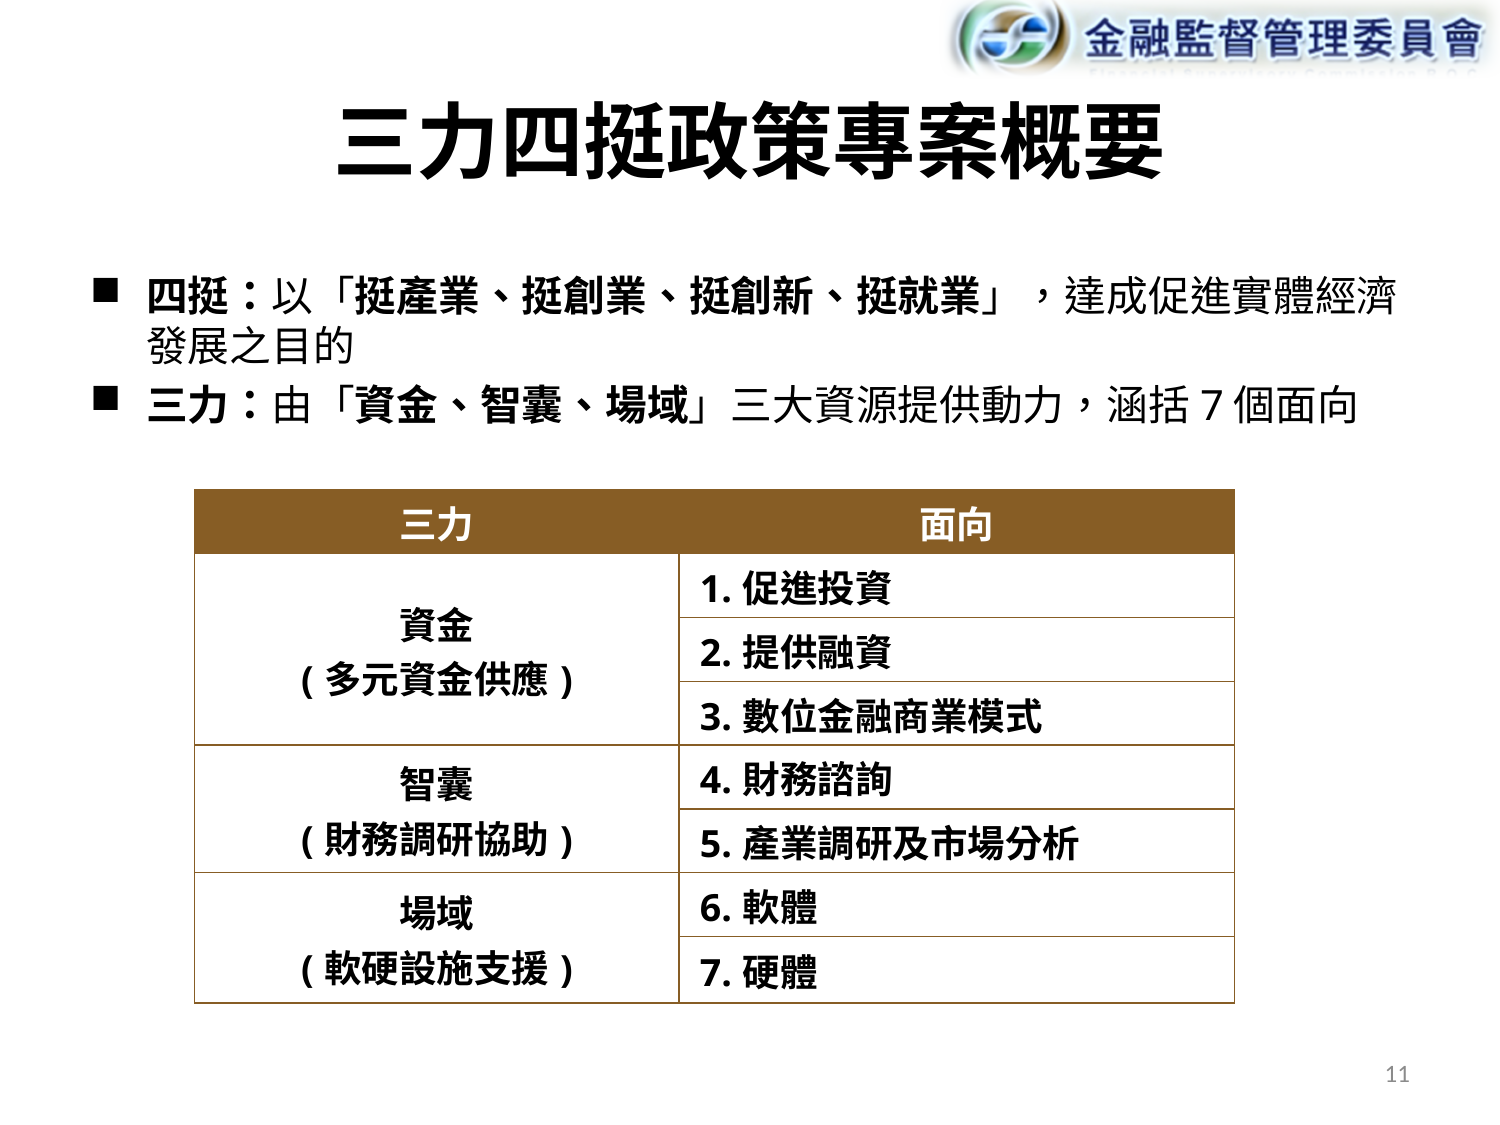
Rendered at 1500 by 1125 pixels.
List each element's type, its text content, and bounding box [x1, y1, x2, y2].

table_header 三力 [195, 491, 678, 553]
table_cell 1.促進投資 [680, 554, 1234, 617]
table_header 面向 [680, 491, 1234, 553]
text_box 四挺：以「挺產業、挺創業、挺創新、挺就業」，達成促進實體經濟發展之目的 三力：由「資金、智囊、場域」三大資源提供動力，涵括7個面向 [74, 262, 1425, 1005]
table_cell 4.財務諮詢 [680, 746, 1234, 808]
table_cell 3.數位金融商業模式 [680, 682, 1234, 744]
table_cell 7.硬體 [680, 937, 1234, 1002]
table_cell 智囊 (財務調研協助) [195, 746, 678, 872]
table_cell 5.產業調研及市場分析 [680, 810, 1234, 872]
slide_number 11 [1074, 1042, 1425, 1103]
picture [968, 20, 1476, 50]
table_cell 6.軟體 [680, 873, 1234, 936]
table_cell 2.提供融資 [680, 618, 1234, 681]
table_cell 資金 (多元資金供應) [195, 554, 678, 744]
table_cell 場域 (軟硬設施支援) [195, 873, 678, 1002]
title 三力四挺政策專案概要 [75, 45, 1425, 233]
